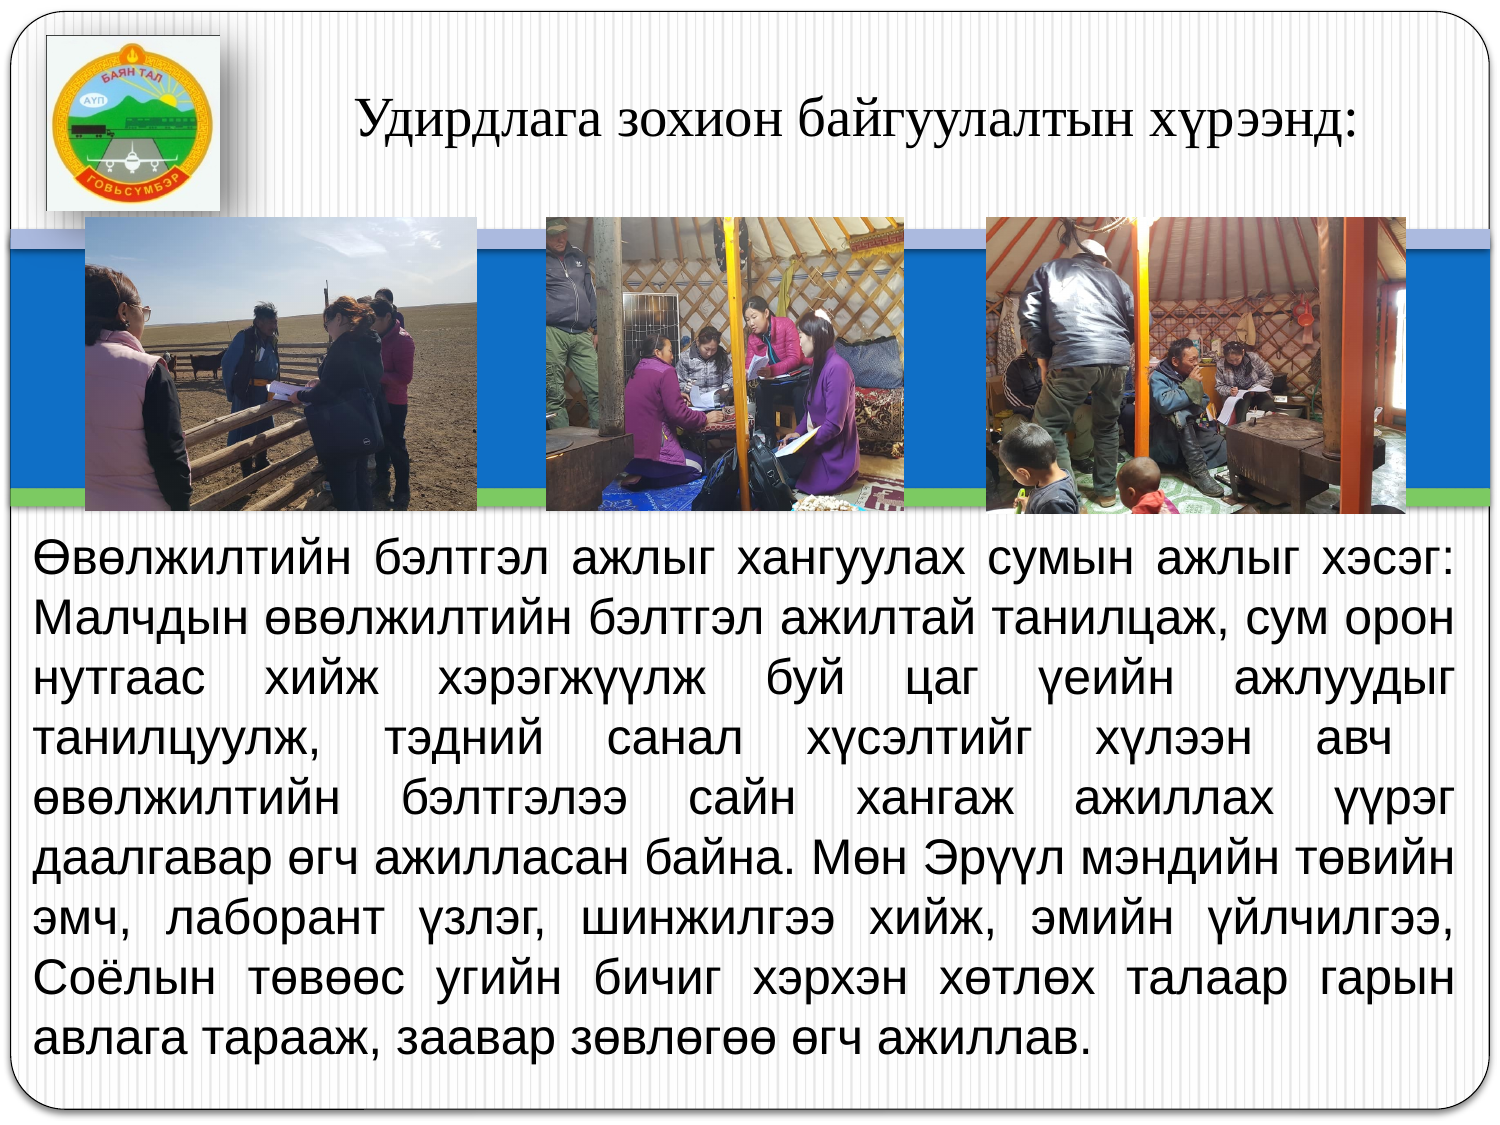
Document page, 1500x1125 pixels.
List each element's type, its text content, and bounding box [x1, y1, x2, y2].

subtitle Өвөлжилтийн бэлтгэл ажлыг хангуулах сумын ажлыг хэсэг: Малчдын өвөлжилтийн бэлтгэл ажилтай танилцаж, сум орон нутгаас хийж хэрэгжүүлж буй цаг үeийн ажлуудыг танилцуулж, тэдний санал хүсэлтийг хүлээн авч өвөлжилтийн бэлтгэлээ сайн хангаж ажиллах үүрэг даалгавар өгч ажилласан байна. Мөн Эрүүл мэндийн төвийн эмч, лаборант үзлэг, шинжилгээ хийж, эмийн үйлчилгээ, Соёлын төвөөс угийн бичиг хэрхэн хөтлөх талаар гарын авлага тарааж, заавар зөвлөгөө өгч ажиллав. [17, 516, 1471, 1106]
picture [46, 34, 220, 212]
picture [986, 216, 1407, 514]
title Удирдлага зохион байгуулалтын хүрээнд: [281, 46, 1432, 188]
picture [546, 216, 904, 511]
picture [85, 216, 477, 511]
